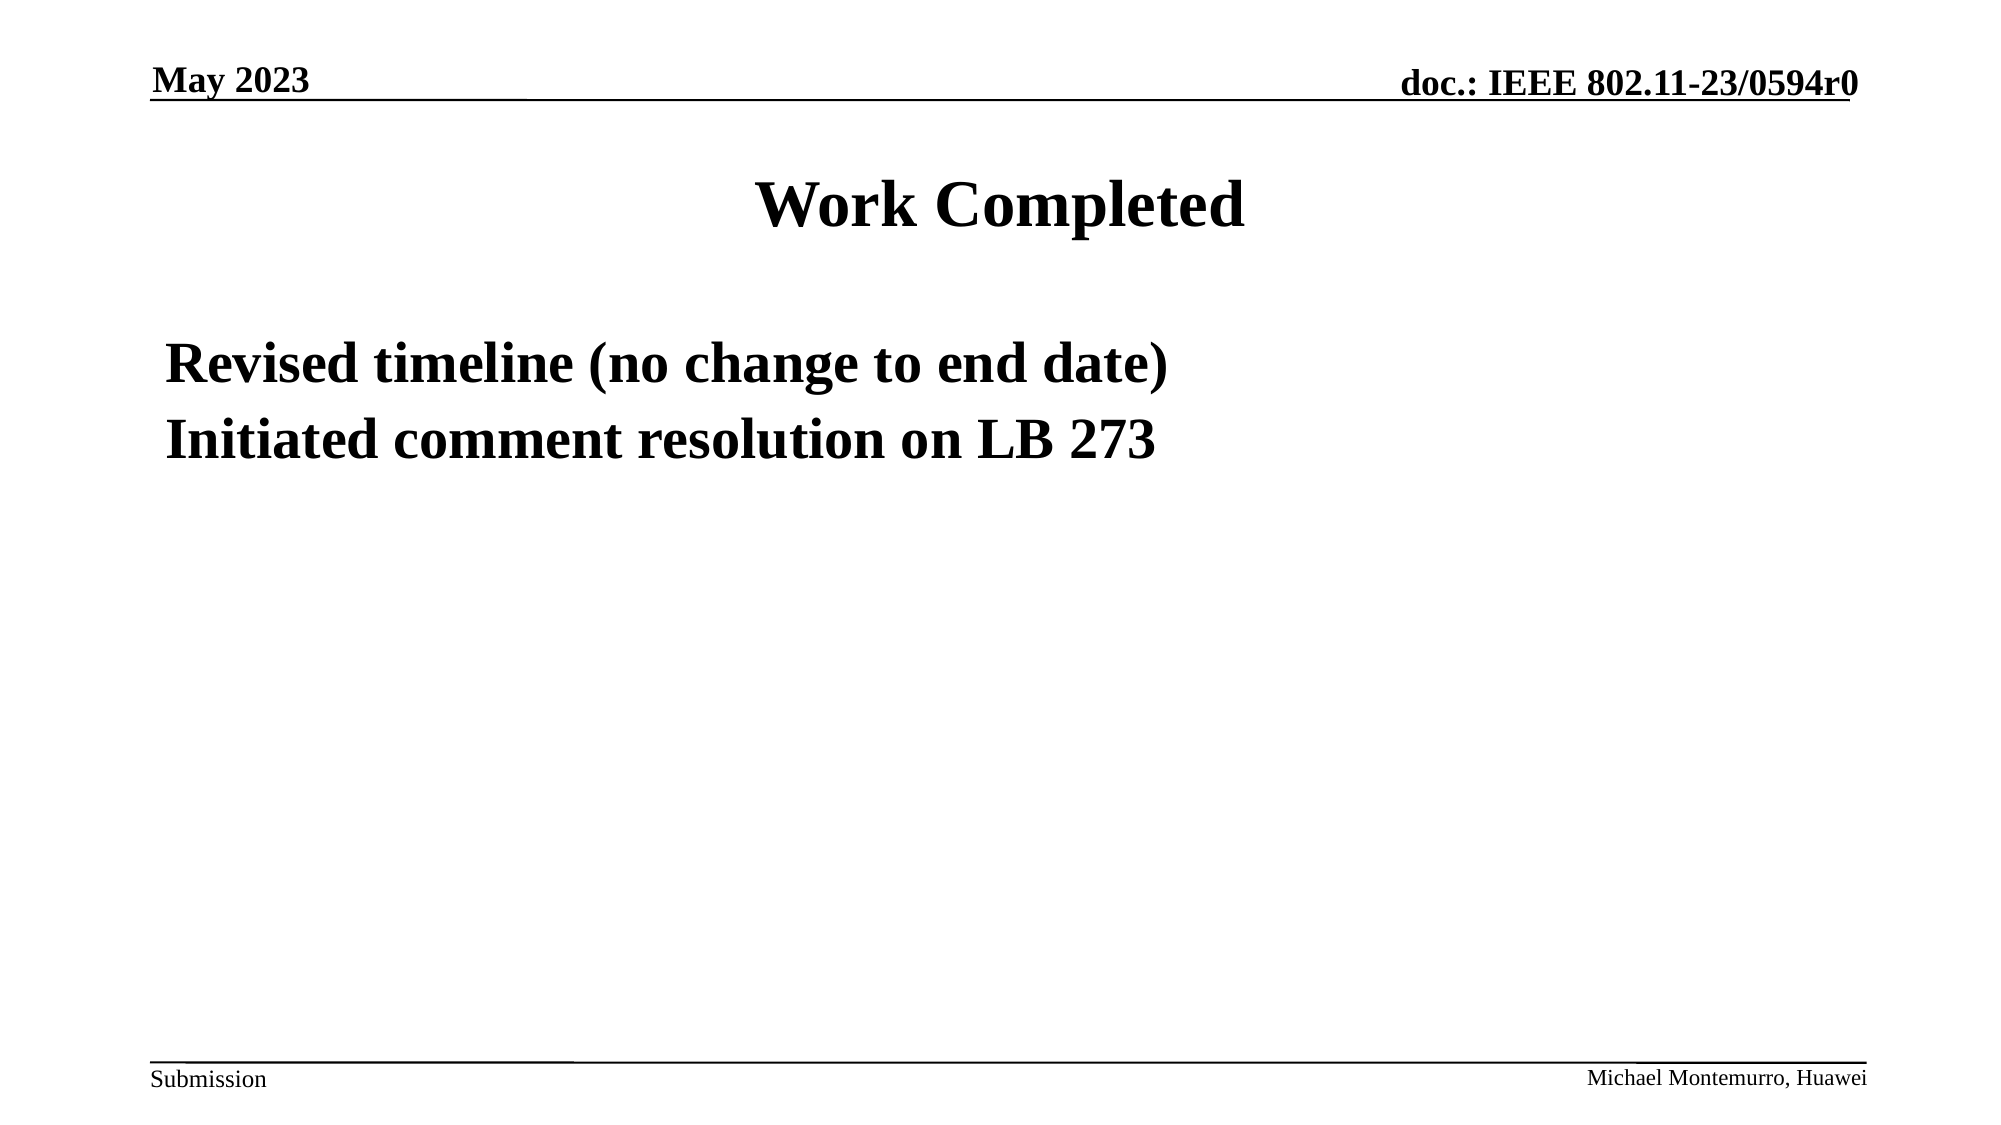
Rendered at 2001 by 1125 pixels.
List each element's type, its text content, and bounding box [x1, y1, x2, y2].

list Revised timeline (no change to end date) Initiated comment resolution on LB 273 [149, 324, 1850, 1000]
footer Michael Montemurro, Huawei [1171, 1061, 1869, 1093]
title Work Completed [149, 112, 1850, 288]
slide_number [152, 54, 412, 101]
